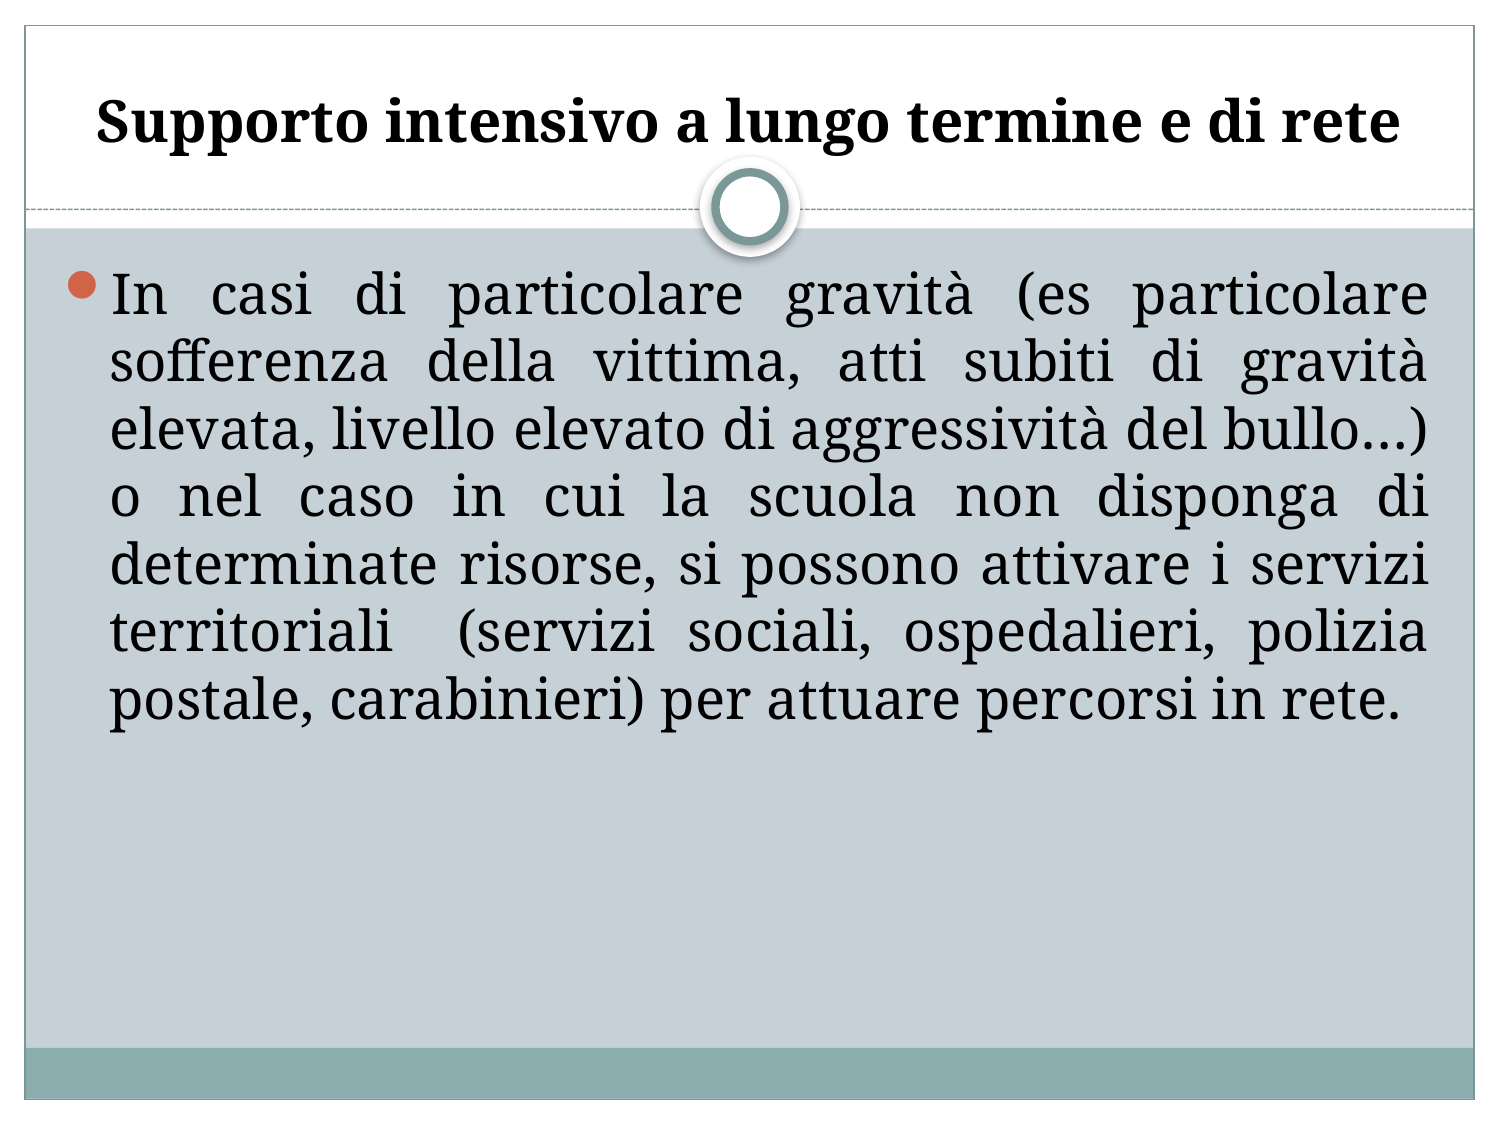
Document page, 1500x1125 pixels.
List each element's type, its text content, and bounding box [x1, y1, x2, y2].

title Supporto intensivo a lungo termine e di rete [49, 37, 1450, 162]
list In casi di particolare gravità (es particolare sofferenza della vittima, atti subiti di gravità elevata, livello elevato di aggressività del bullo…) o nel caso in cui la scuola non disponga di determinate risorse, si possono attivare i servizi territoriali (servizi sociali, ospedalieri, polizia postale, carabinieri) per attuare percorsi in rete. [49, 250, 1445, 1001]
